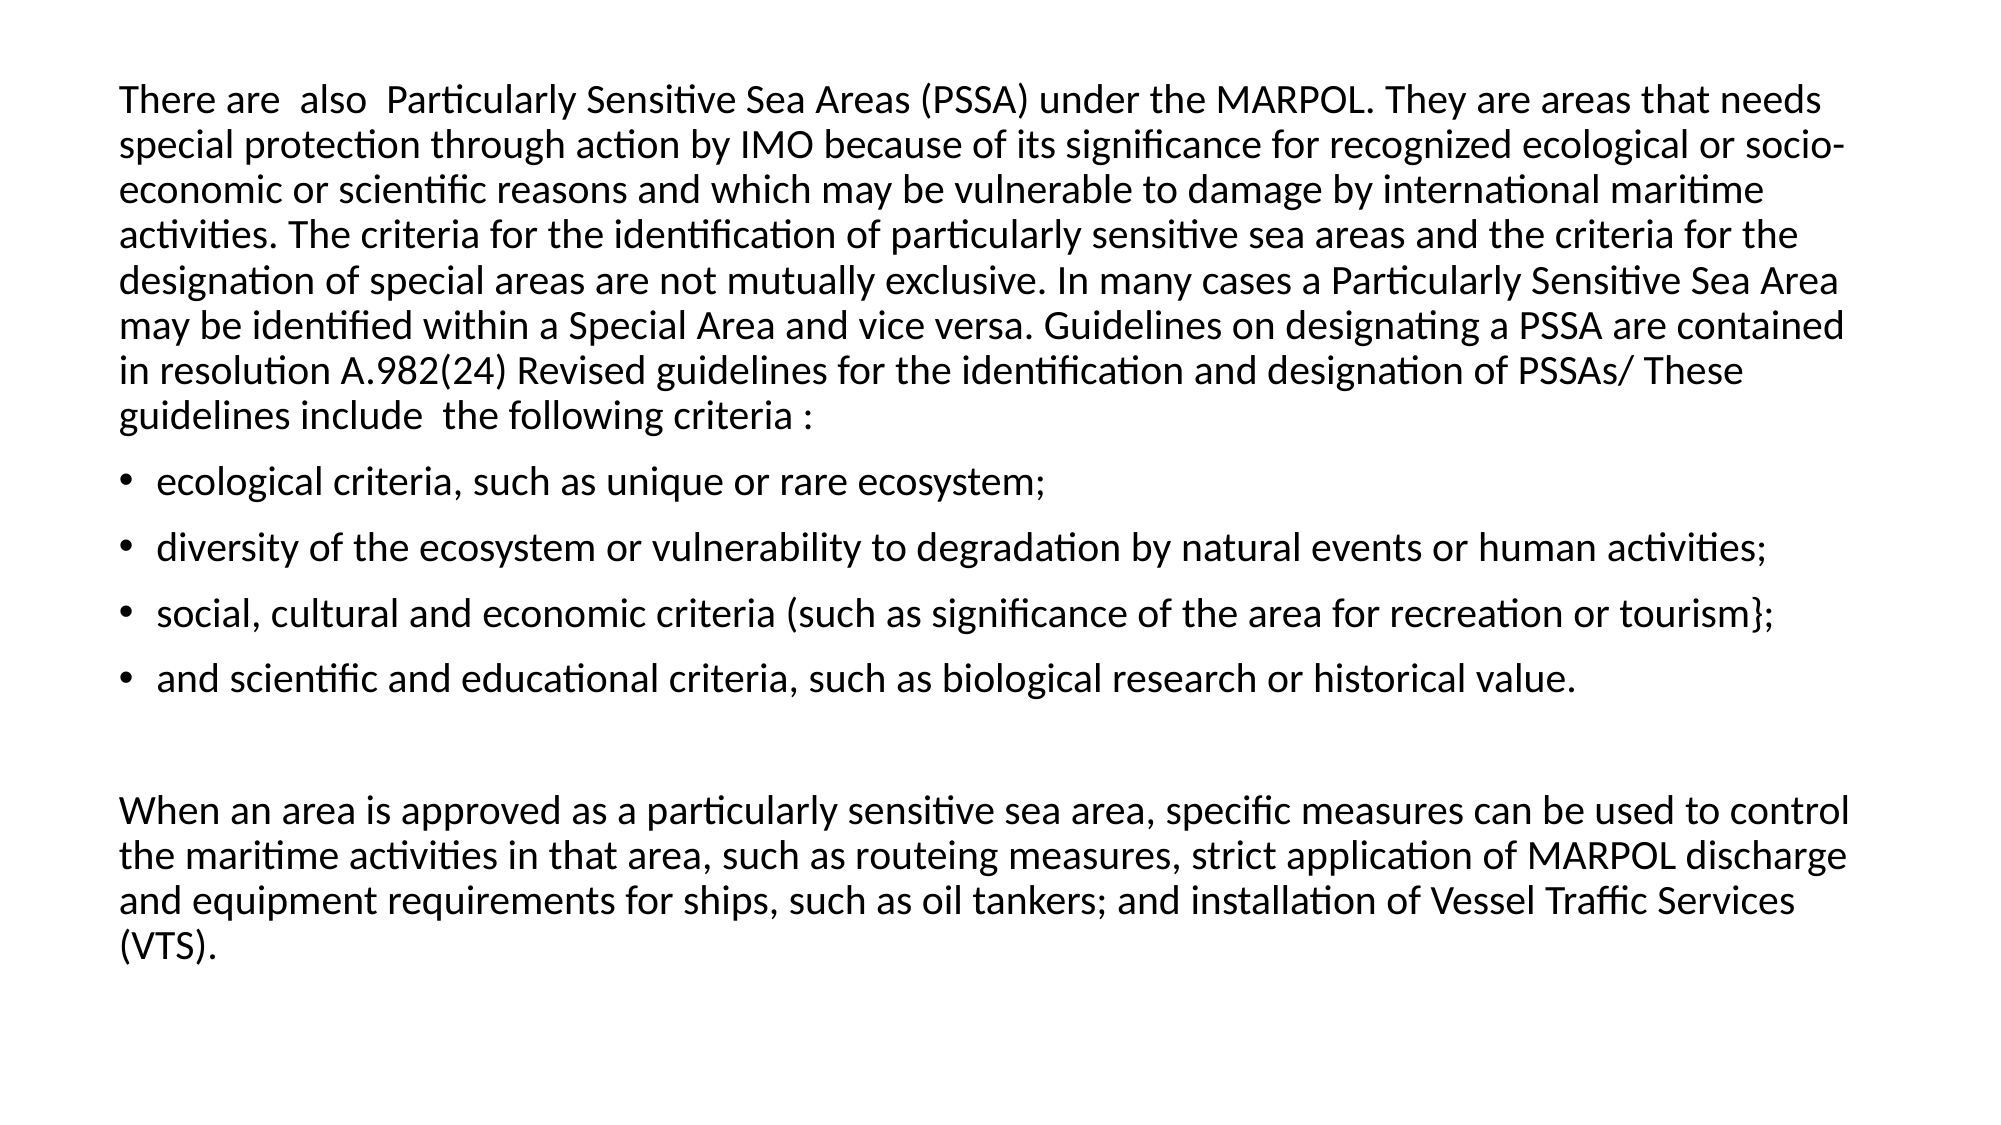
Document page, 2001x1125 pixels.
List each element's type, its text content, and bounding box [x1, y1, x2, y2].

list There are also Particularly Sensitive Sea Areas (PSSA) under the MARPOL. They are areas that needs special protection through action by IMO because of its significance for recognized ecological or socio-economic or scientific reasons and which may be vulnerable to damage by international maritime activities. The criteria for the identification of particularly sensitive sea areas and the criteria for the designation of special areas are not mutually exclusive. In many cases a Particularly Sensitive Sea Area may be identified within a Special Area and vice versa. Guidelines on designating a PSSA are contained in resolution A.982(24) Revised guidelines for the identification and designation of PSSAs/ These guidelines include the following criteria : ecological criteria, such as unique or rare ecosystem; diversity of the ecosystem or vulnerability to degradation by natural events or human activities; social, cultural and economic criteria (such as significance of the area for recreation or tourism}; and scientific and educational criteria, such as biological research or historical value. When an area is approved as a particularly sensitive sea area, specific measures can be used to control the maritime activities in that area, such as routeing measures, strict application of MARPOL discharge and equipment requirements for ships, such as oil tankers; and installation of Vessel Traffic Services (VTS). [103, 70, 1897, 1055]
